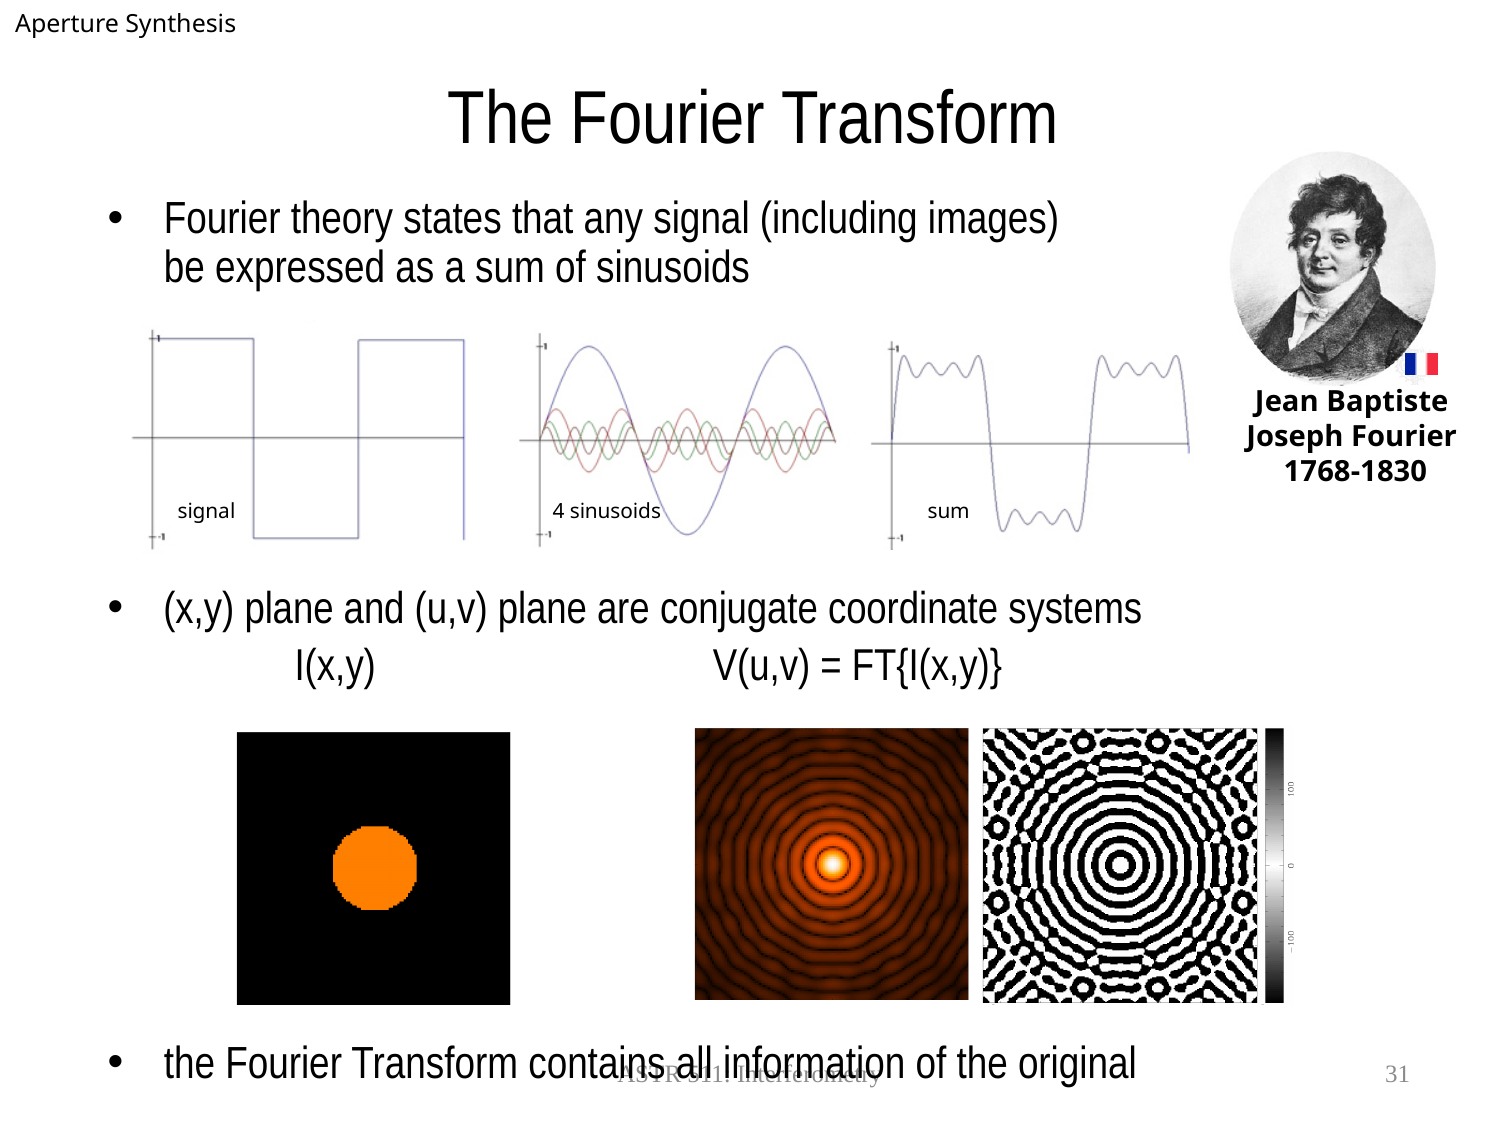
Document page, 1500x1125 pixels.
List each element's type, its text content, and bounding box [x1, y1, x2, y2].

picture [235, 732, 511, 1005]
text_box The Fourier Transform [78, 20, 1429, 208]
picture [980, 724, 1294, 1005]
list Fourier theory states that any signal (including images) can be expressed as a sum of sinusoids [92, 208, 1221, 300]
text_box Jean Baptiste Joseph Fourier 1768-1830 [1228, 374, 1475, 495]
picture [693, 728, 970, 1001]
footer ASTR 511: Interferometry [512, 1042, 988, 1103]
text_box the Fourier Transform contains all information of the original [92, 929, 1393, 1125]
picture [862, 329, 1201, 550]
text_box (x,y) plane and (u,v) plane are conjugate coordinate systems I(x,y) V(u,v) = FT{I(x,y)} [92, 518, 1393, 699]
slide_number 31 [1074, 1042, 1425, 1103]
text_box Aperture Synthesis [0, 0, 382, 75]
picture [1226, 149, 1438, 388]
picture [129, 320, 476, 559]
picture [512, 327, 851, 561]
